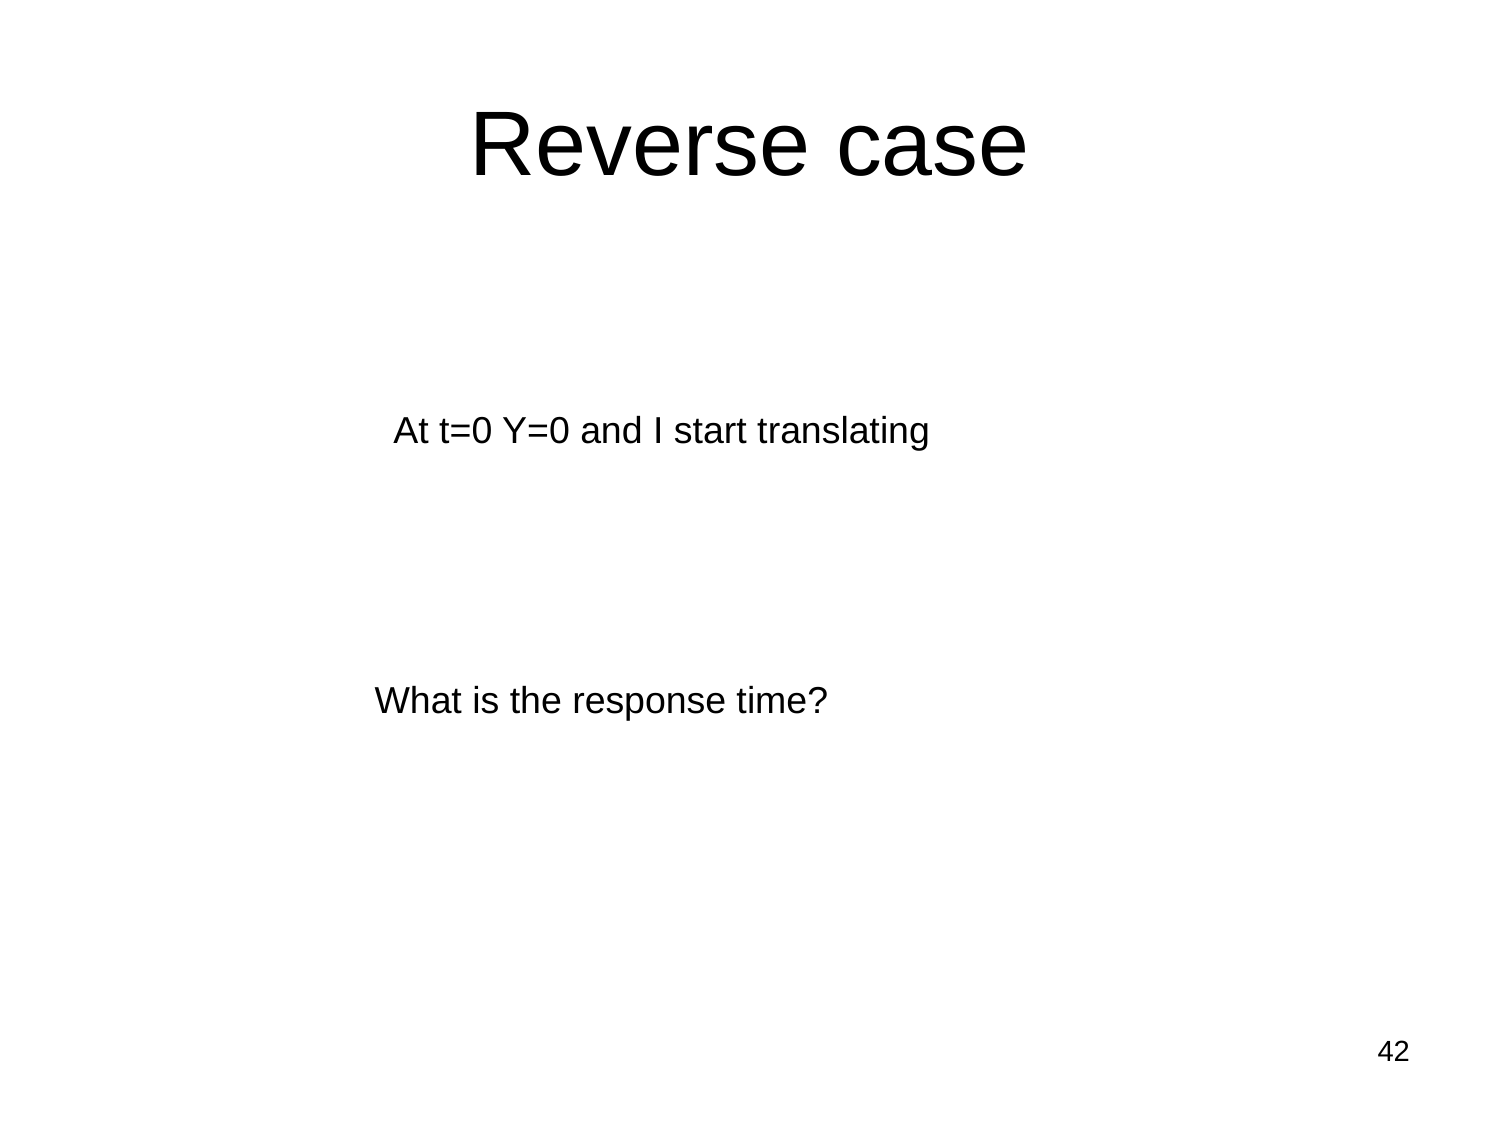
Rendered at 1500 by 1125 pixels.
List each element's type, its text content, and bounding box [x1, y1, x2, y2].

text_box What is the response time? [359, 668, 854, 729]
slide_number 42 [1074, 1024, 1426, 1103]
text_box At t=0 Y=0 and I start translating [378, 398, 946, 459]
title Reverse case [75, 45, 1425, 233]
